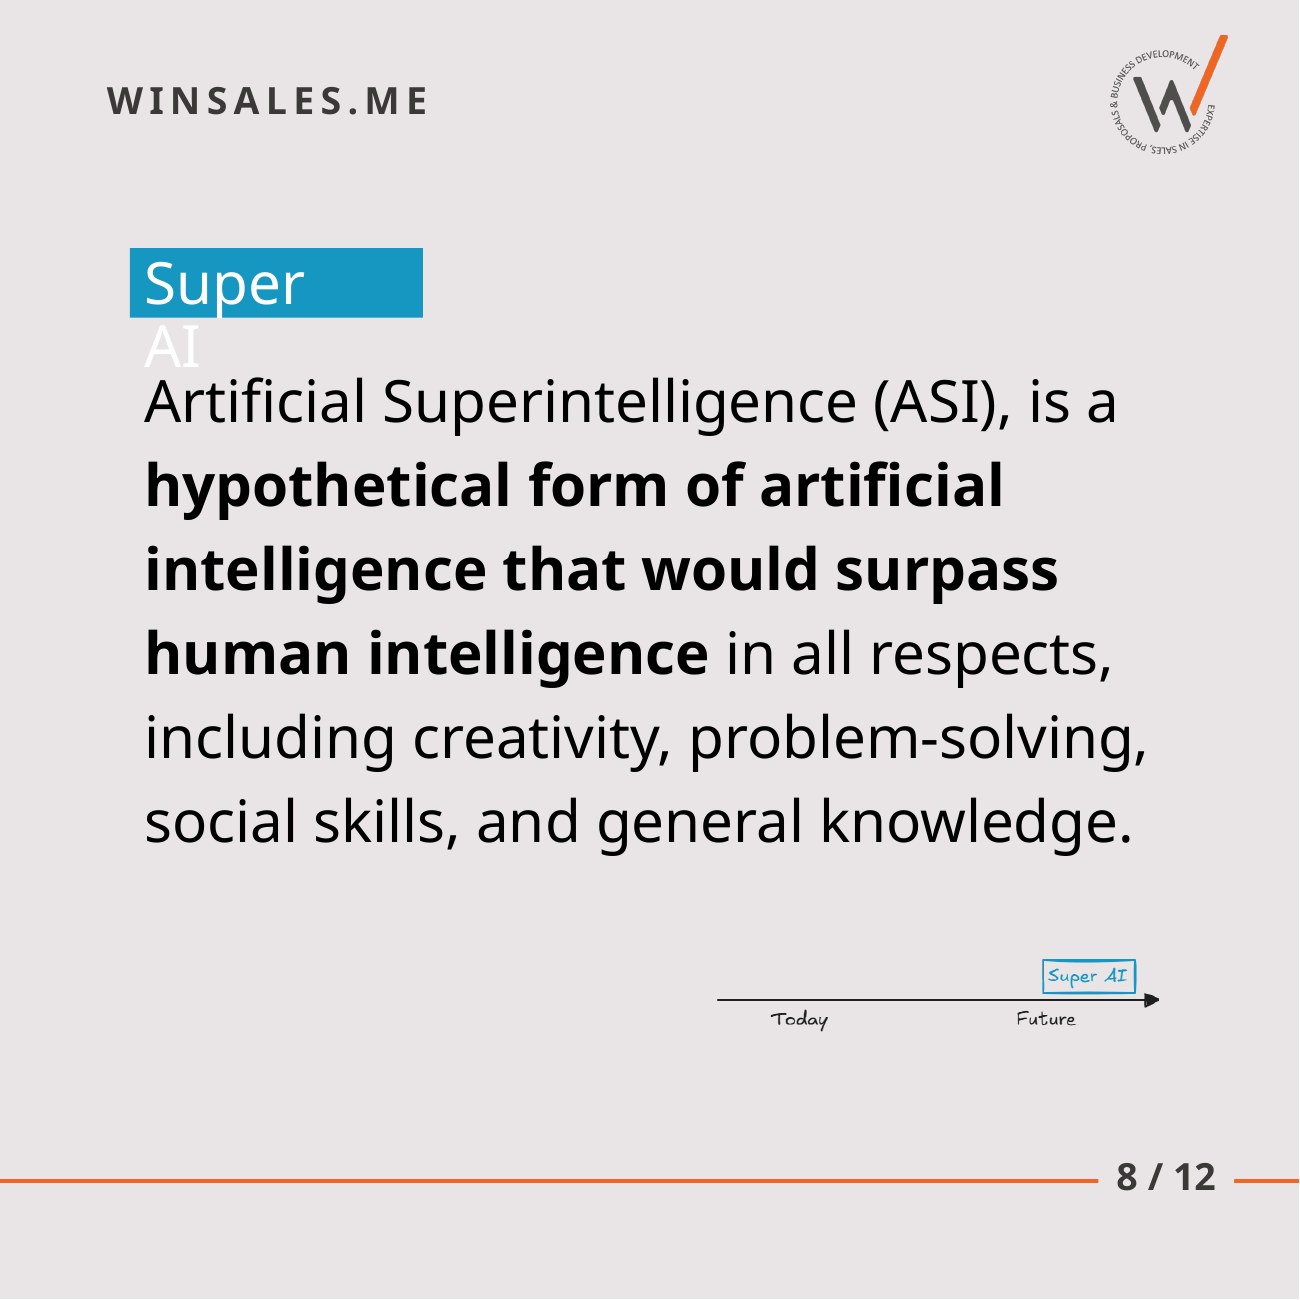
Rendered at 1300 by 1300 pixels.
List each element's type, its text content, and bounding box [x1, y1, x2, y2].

picture [708, 950, 1167, 1040]
picture [1110, 35, 1228, 154]
list Artificial Superintelligence (ASI), is a hypothetical form of artificial intelligence that would surpass human intelligence in all respects, including creativity, problem-solving, social skills, and general knowledge. [129, 342, 1193, 1052]
title Super AI [129, 248, 423, 318]
